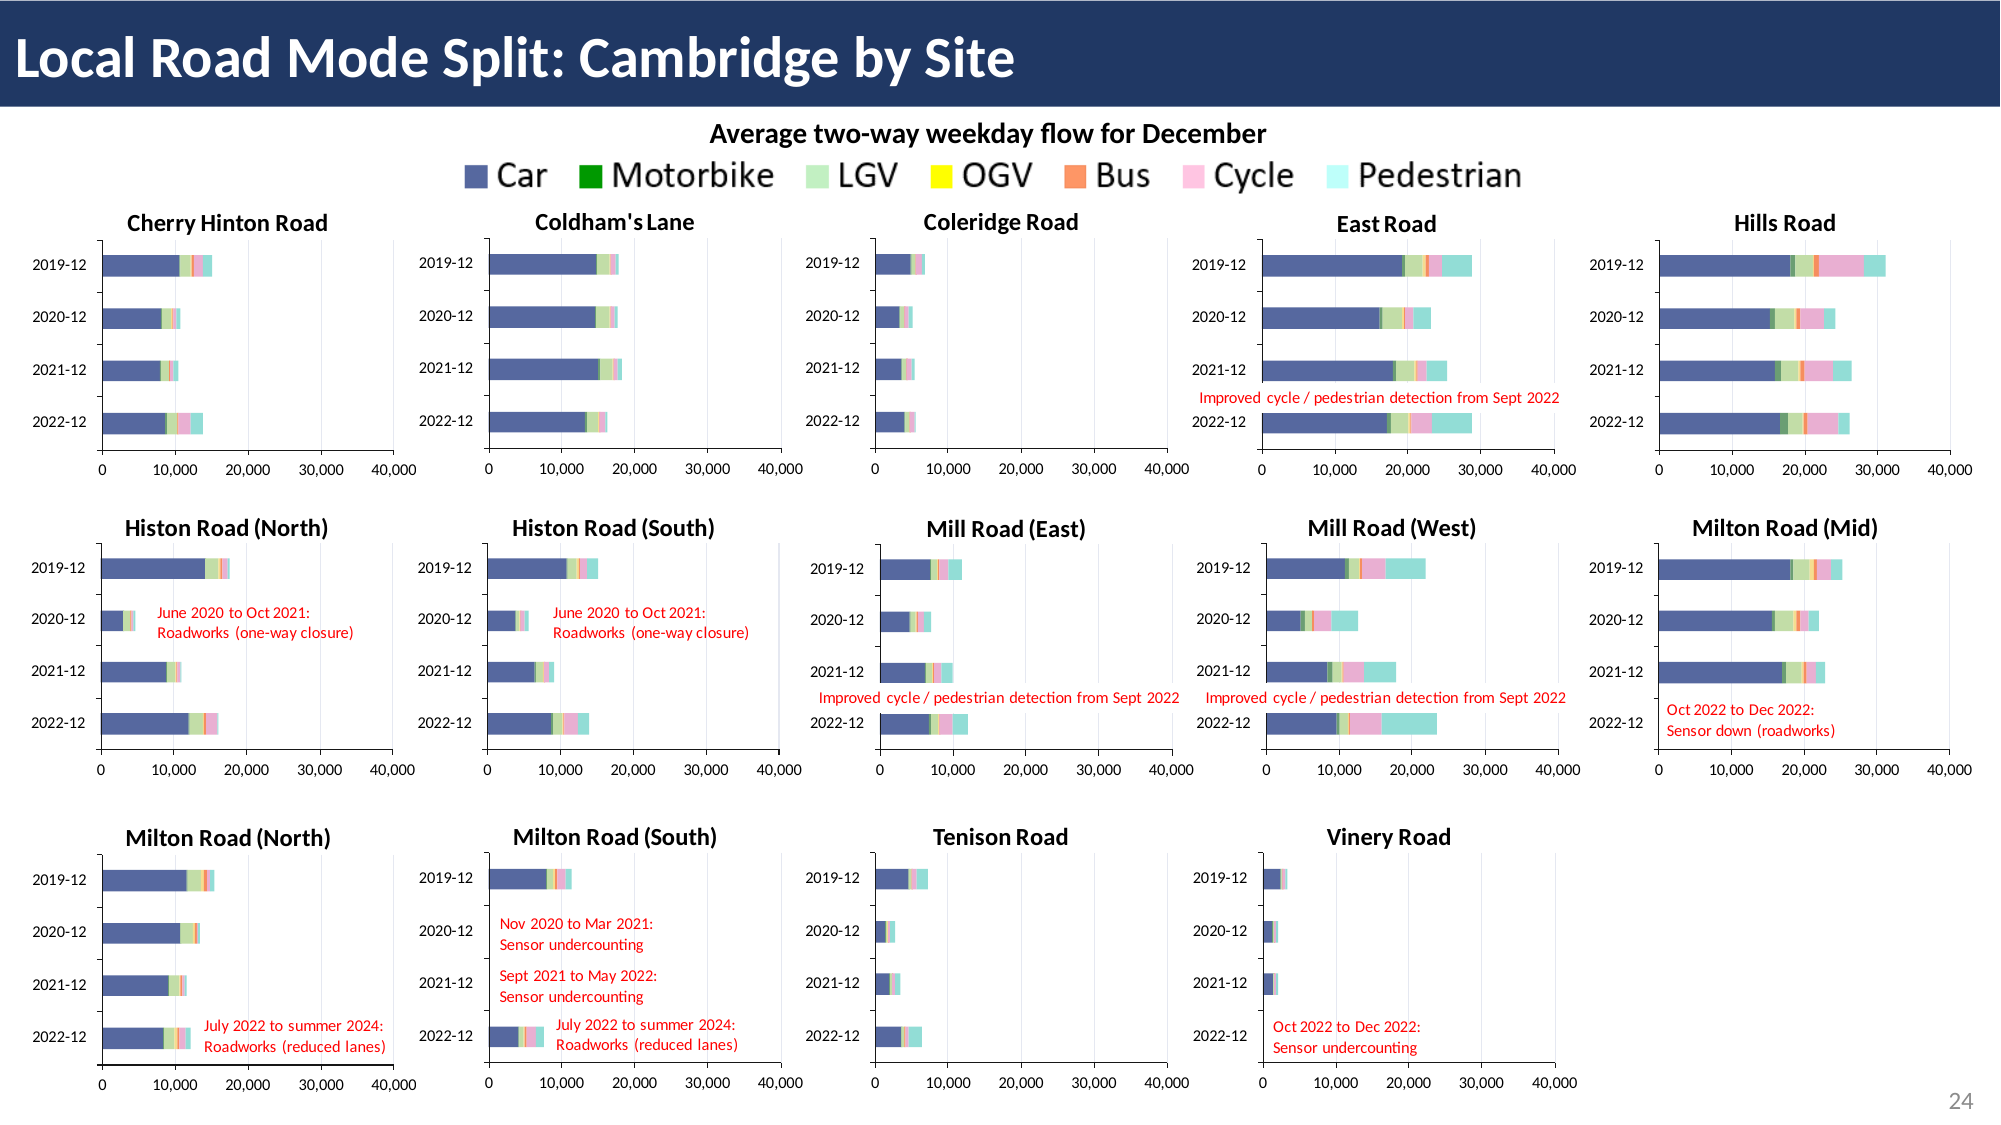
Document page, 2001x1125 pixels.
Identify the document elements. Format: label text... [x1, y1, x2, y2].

text_box Average two-way weekday flow for December [141, 106, 1836, 157]
slide_number 24 [1626, 1069, 1990, 1125]
text_box Local Road Mode Split: Cambridge by Site [0, 0, 2000, 108]
picture [28, 142, 1982, 1120]
